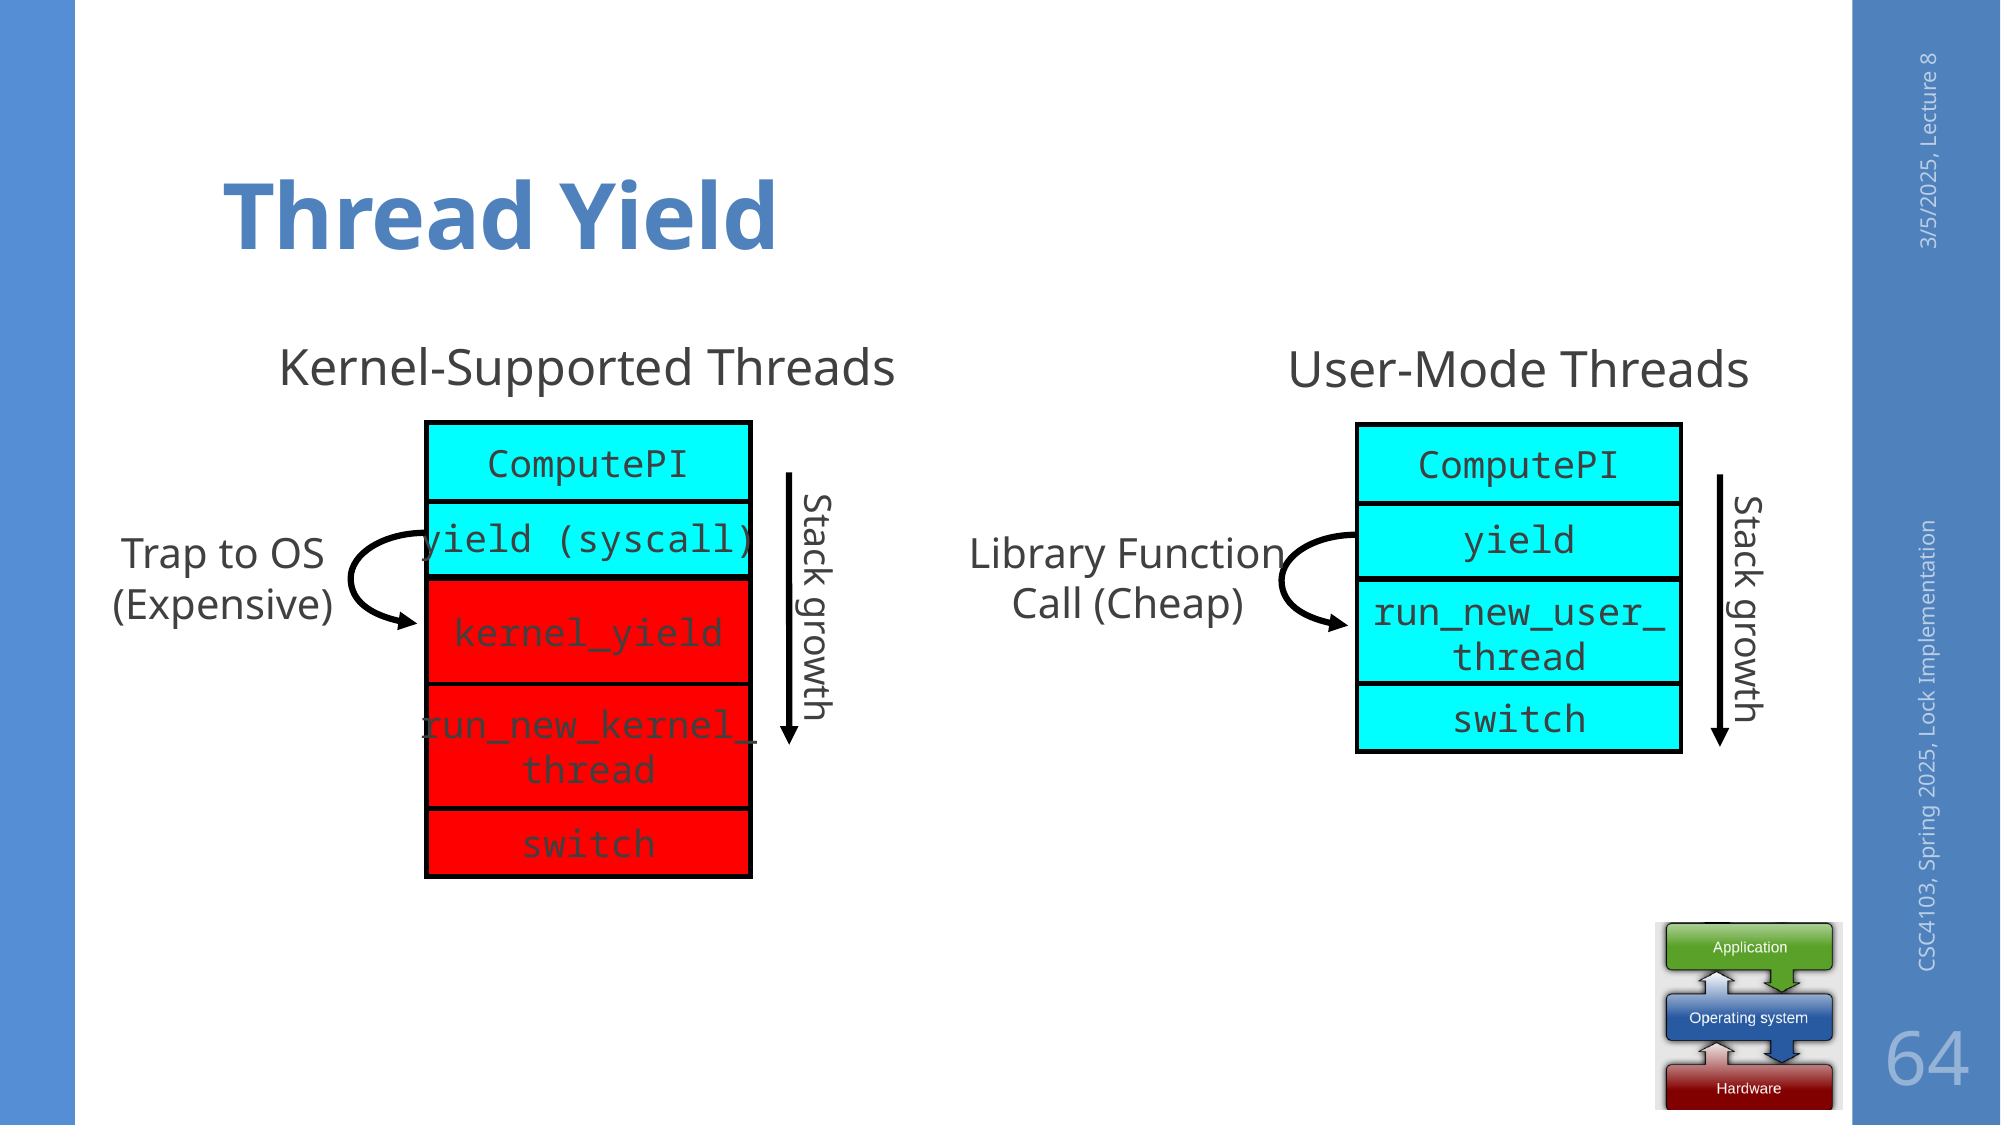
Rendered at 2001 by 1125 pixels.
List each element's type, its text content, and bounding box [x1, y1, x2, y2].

slide_number 64 [1852, 1012, 2000, 1110]
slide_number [1897, 37, 1958, 351]
text_box User-Mode Threads [1273, 329, 1766, 405]
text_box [96, 422, 850, 877]
text_box Kernel-Supported Threads [263, 327, 912, 403]
title Thread Yield [206, 48, 1797, 278]
picture [1655, 922, 1843, 1110]
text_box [961, 424, 1781, 752]
footer CSC4103, Spring 2025, Lock Implementation [1897, 400, 1958, 988]
